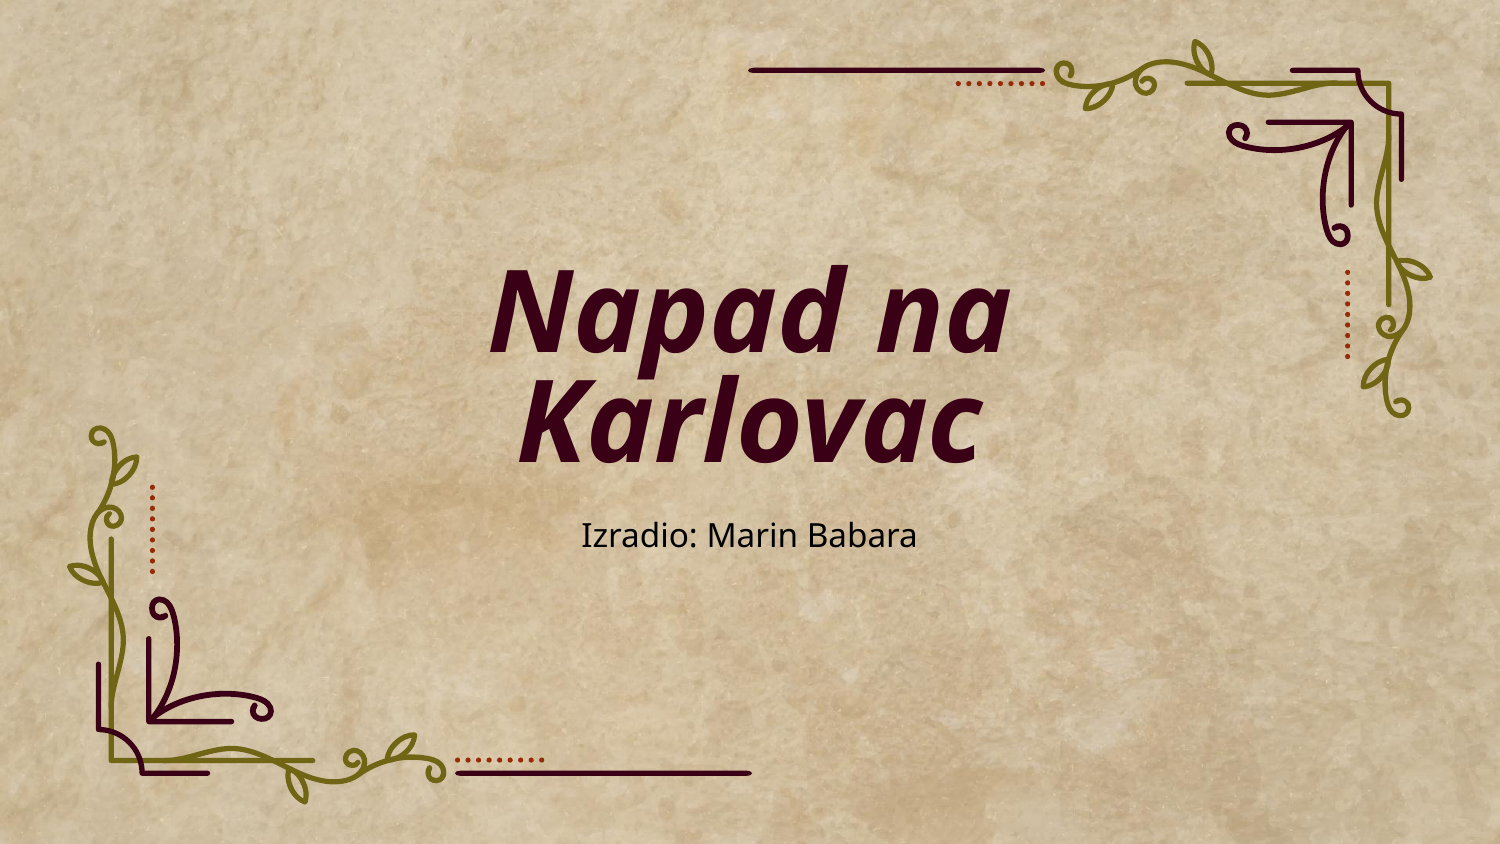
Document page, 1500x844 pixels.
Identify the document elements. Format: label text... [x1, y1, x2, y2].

picture [0, 0, 1500, 844]
subtitle Izradio: Marin Babara [757, 499, 1122, 578]
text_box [747, 38, 1434, 421]
title Napad na Karlovac [229, 234, 742, 421]
title Napad na Karlovac [757, 429, 1271, 500]
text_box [66, 423, 753, 806]
